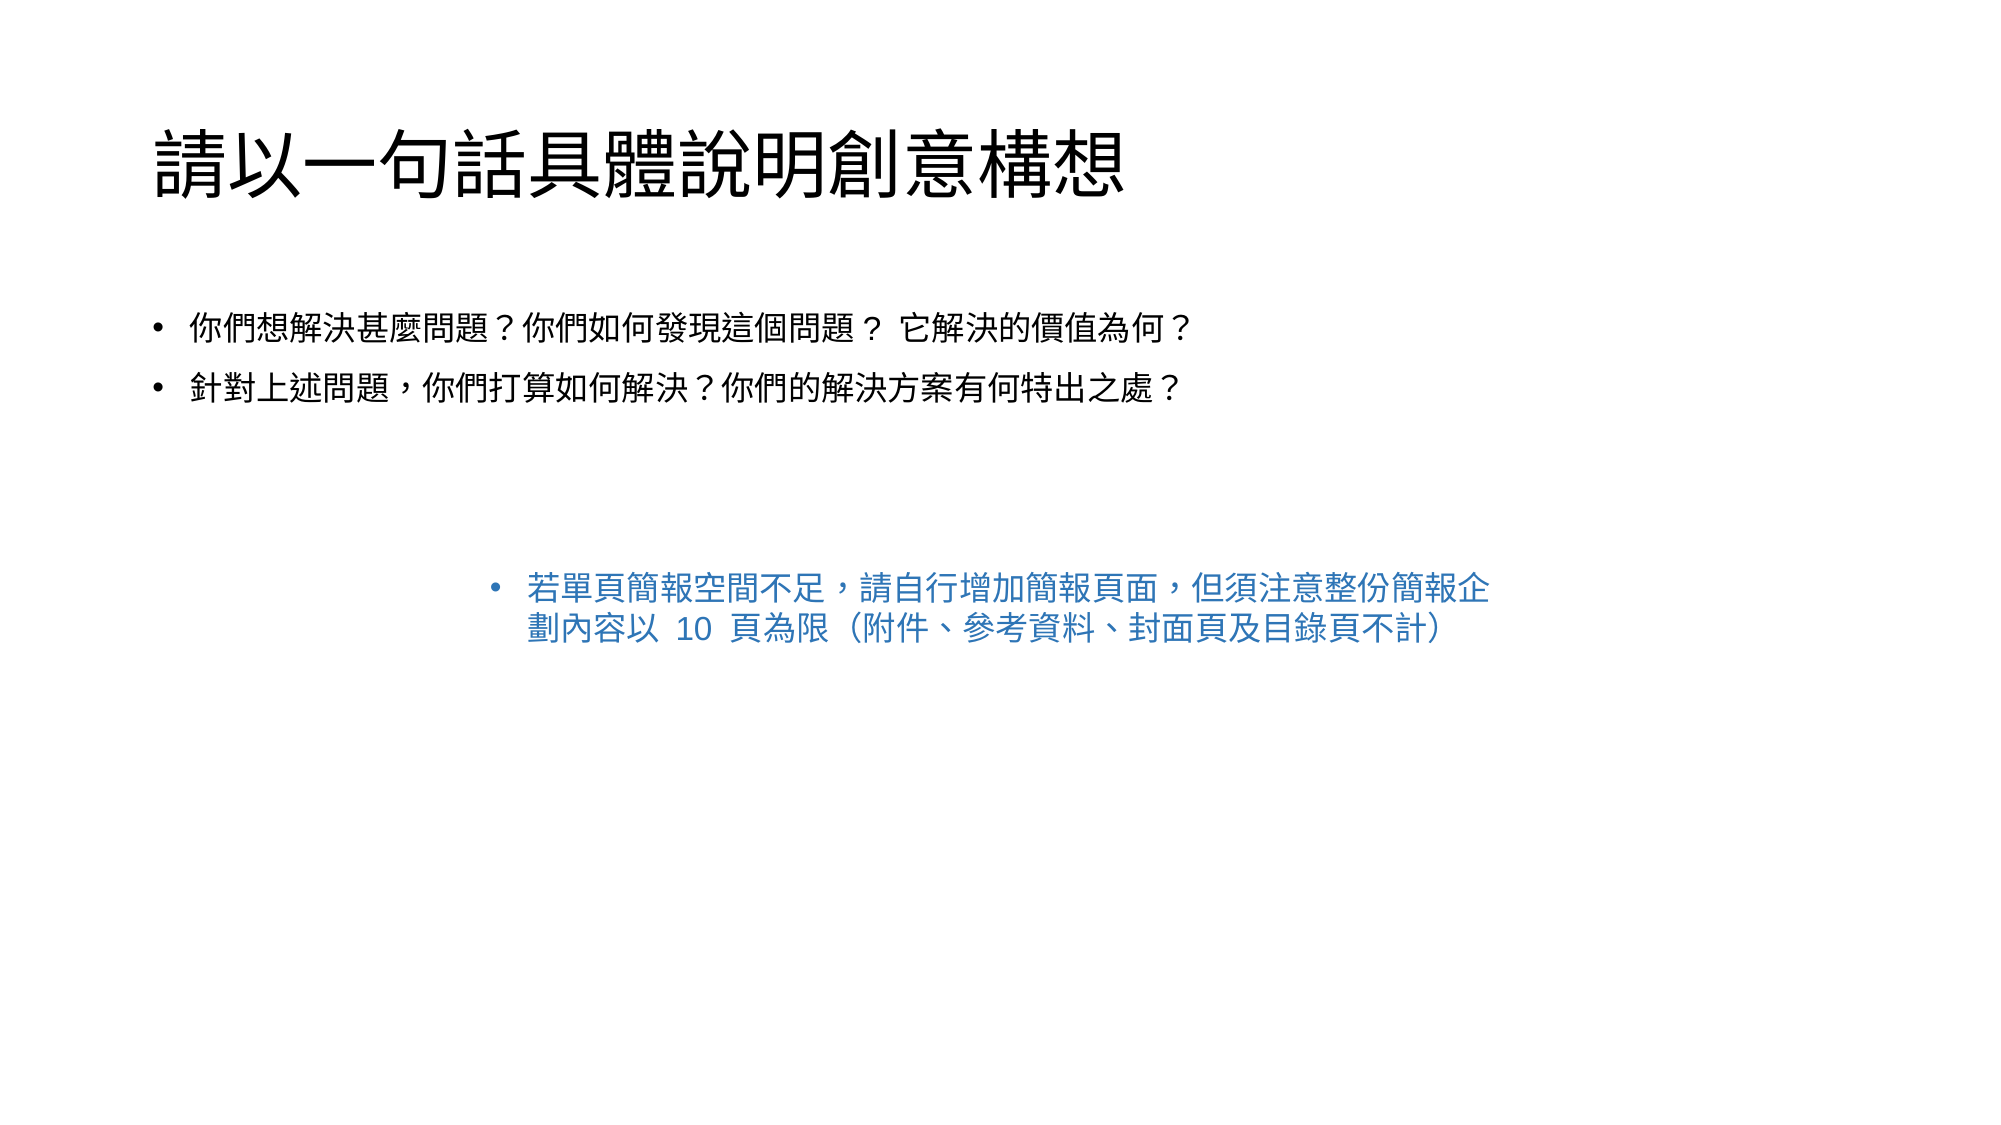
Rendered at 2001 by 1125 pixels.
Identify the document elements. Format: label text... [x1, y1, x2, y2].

title 請以一句話具體說明創意構想 [137, 59, 1863, 278]
list 你們想解決甚麼問題？你們如何發現這個問題? 它解決的價值為何？ 針對上述問題，你們打算如何解決？你們的解決方案有何特出之處？ [137, 299, 1863, 1014]
text_box 若單頁簡報空間不足，請自行增加簡報頁面，但須注意整份簡報企劃內容以 10 頁為限（附件、參考資料、封面頁及目錄頁不計） [474, 559, 1526, 677]
